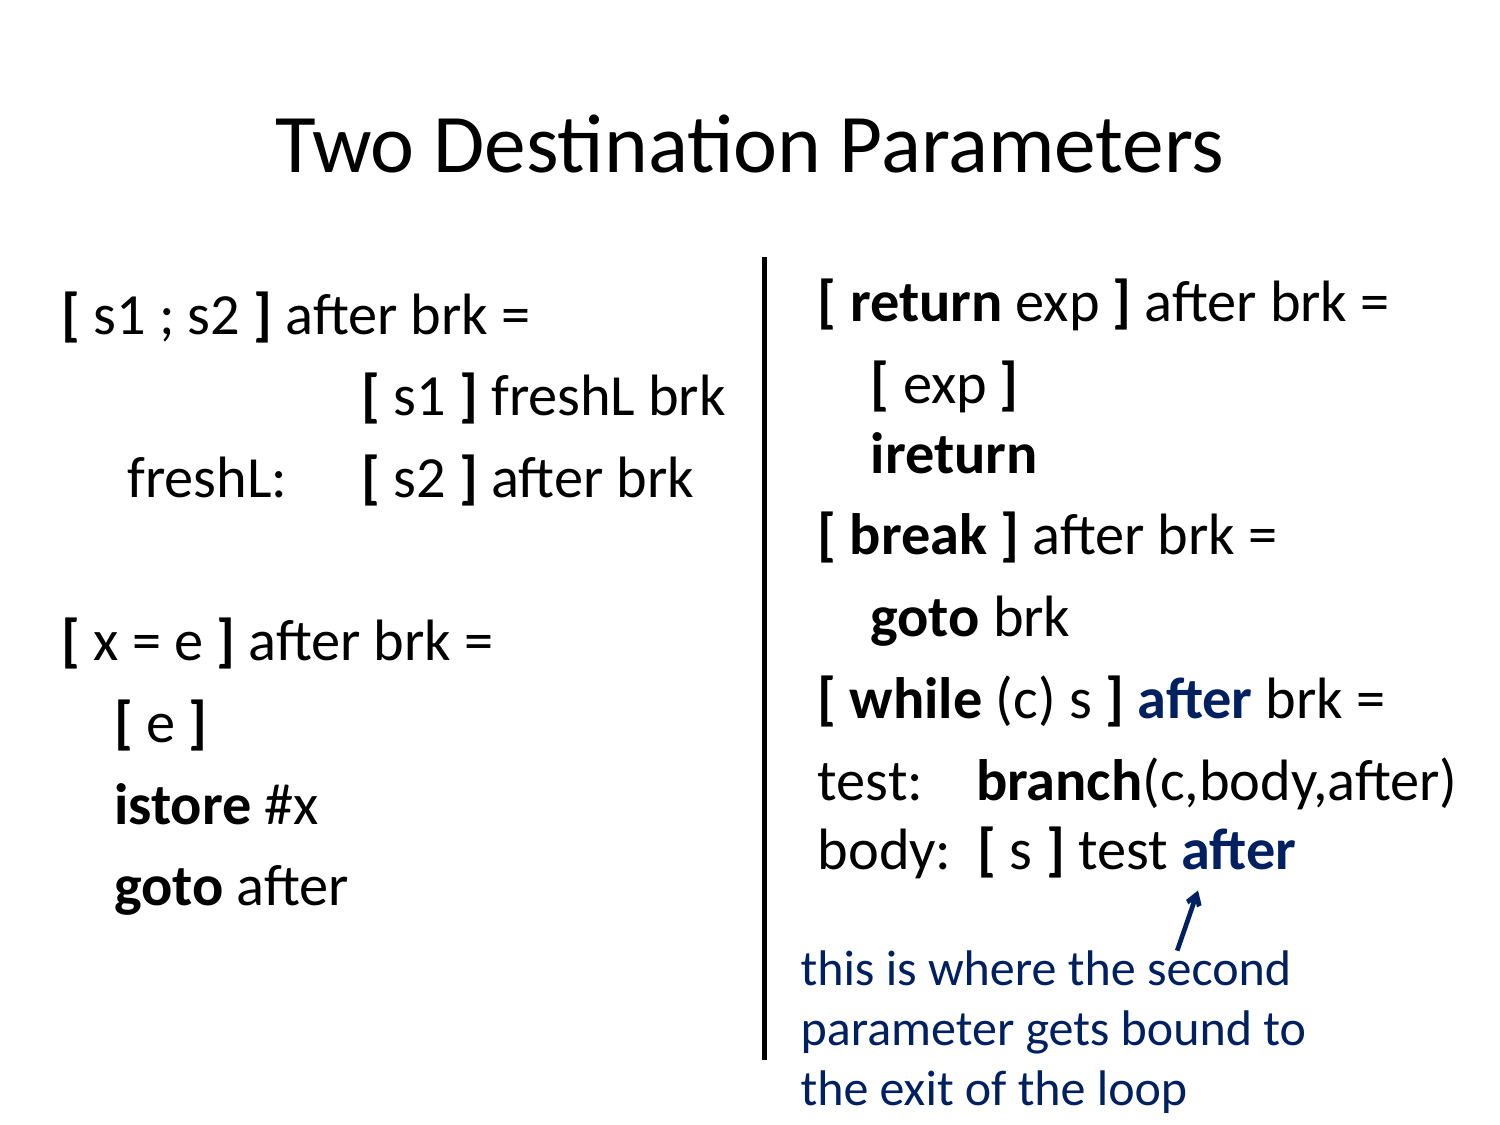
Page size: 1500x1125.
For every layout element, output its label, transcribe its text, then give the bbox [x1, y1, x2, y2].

list [ s1 ; s2 ] after brk = [ s1 ] freshL brk freshL: [ s2 ] after brk [ x = e ] after brk = [ e ] istore #x goto after [46, 267, 751, 1011]
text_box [1176, 890, 1199, 951]
text_box this is where the second parameter gets bound to the exit of the loop [785, 928, 1333, 1123]
list [ return exp ] after brk = [ exp ] ireturn [ break ] after brk = goto brk [ while (c) s ] after brk = test: branch(c,body,after) body: [ s ] test after [802, 255, 1500, 1071]
title Two Destination Parameters [74, 44, 1426, 233]
